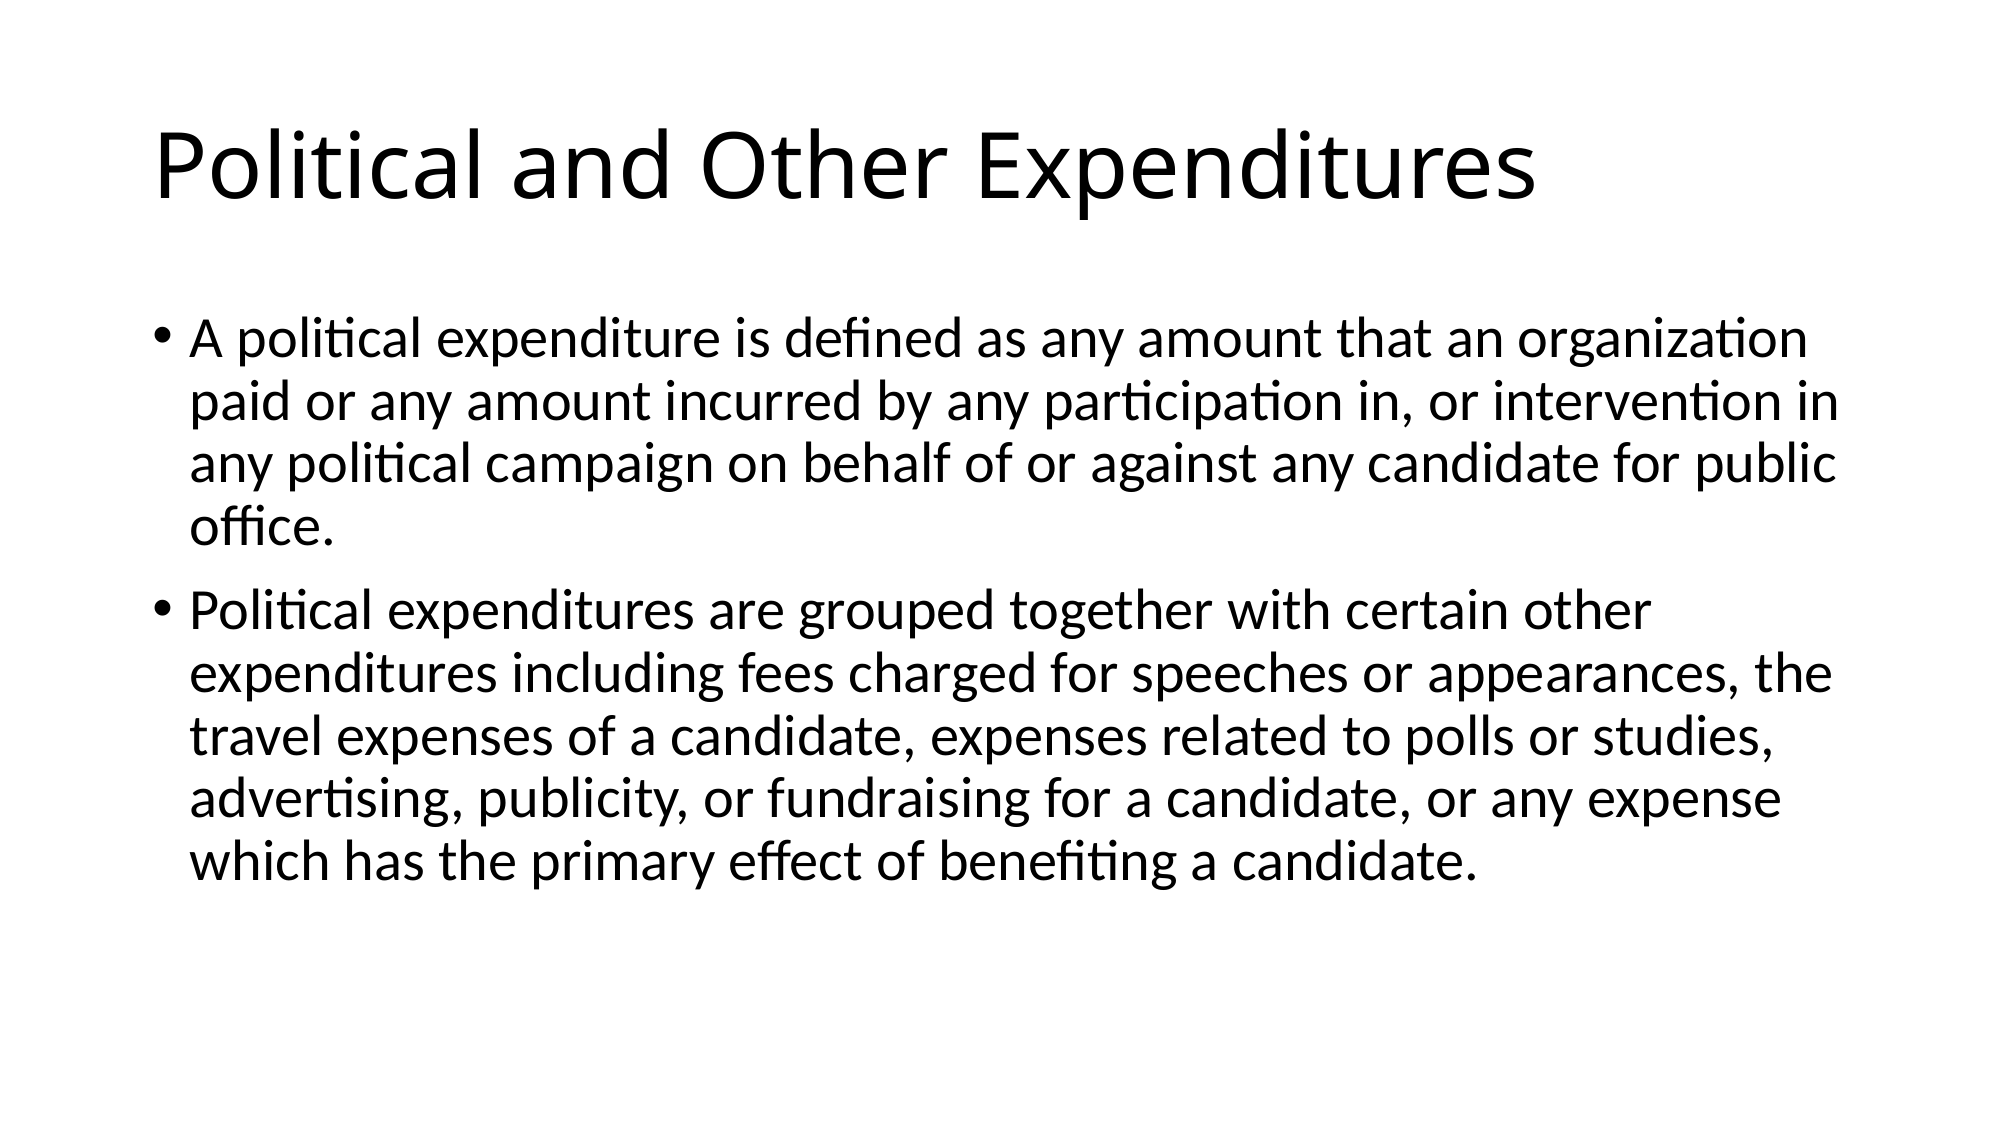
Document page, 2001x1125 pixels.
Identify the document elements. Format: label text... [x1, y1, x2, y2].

title Political and Other Expenditures [137, 59, 1863, 278]
list A political expenditure is defined as any amount that an organization paid or any amount incurred by any participation in, or intervention in any political campaign on behalf of or against any candidate for public office. Political expenditures are grouped together with certain other expenditures including fees charged for speeches or appearances, the travel expenses of a candidate, expenses related to polls or studies, advertising, publicity, or fundraising for a candidate, or any expense which has the primary effect of benefiting a candidate. [137, 299, 1863, 1014]
